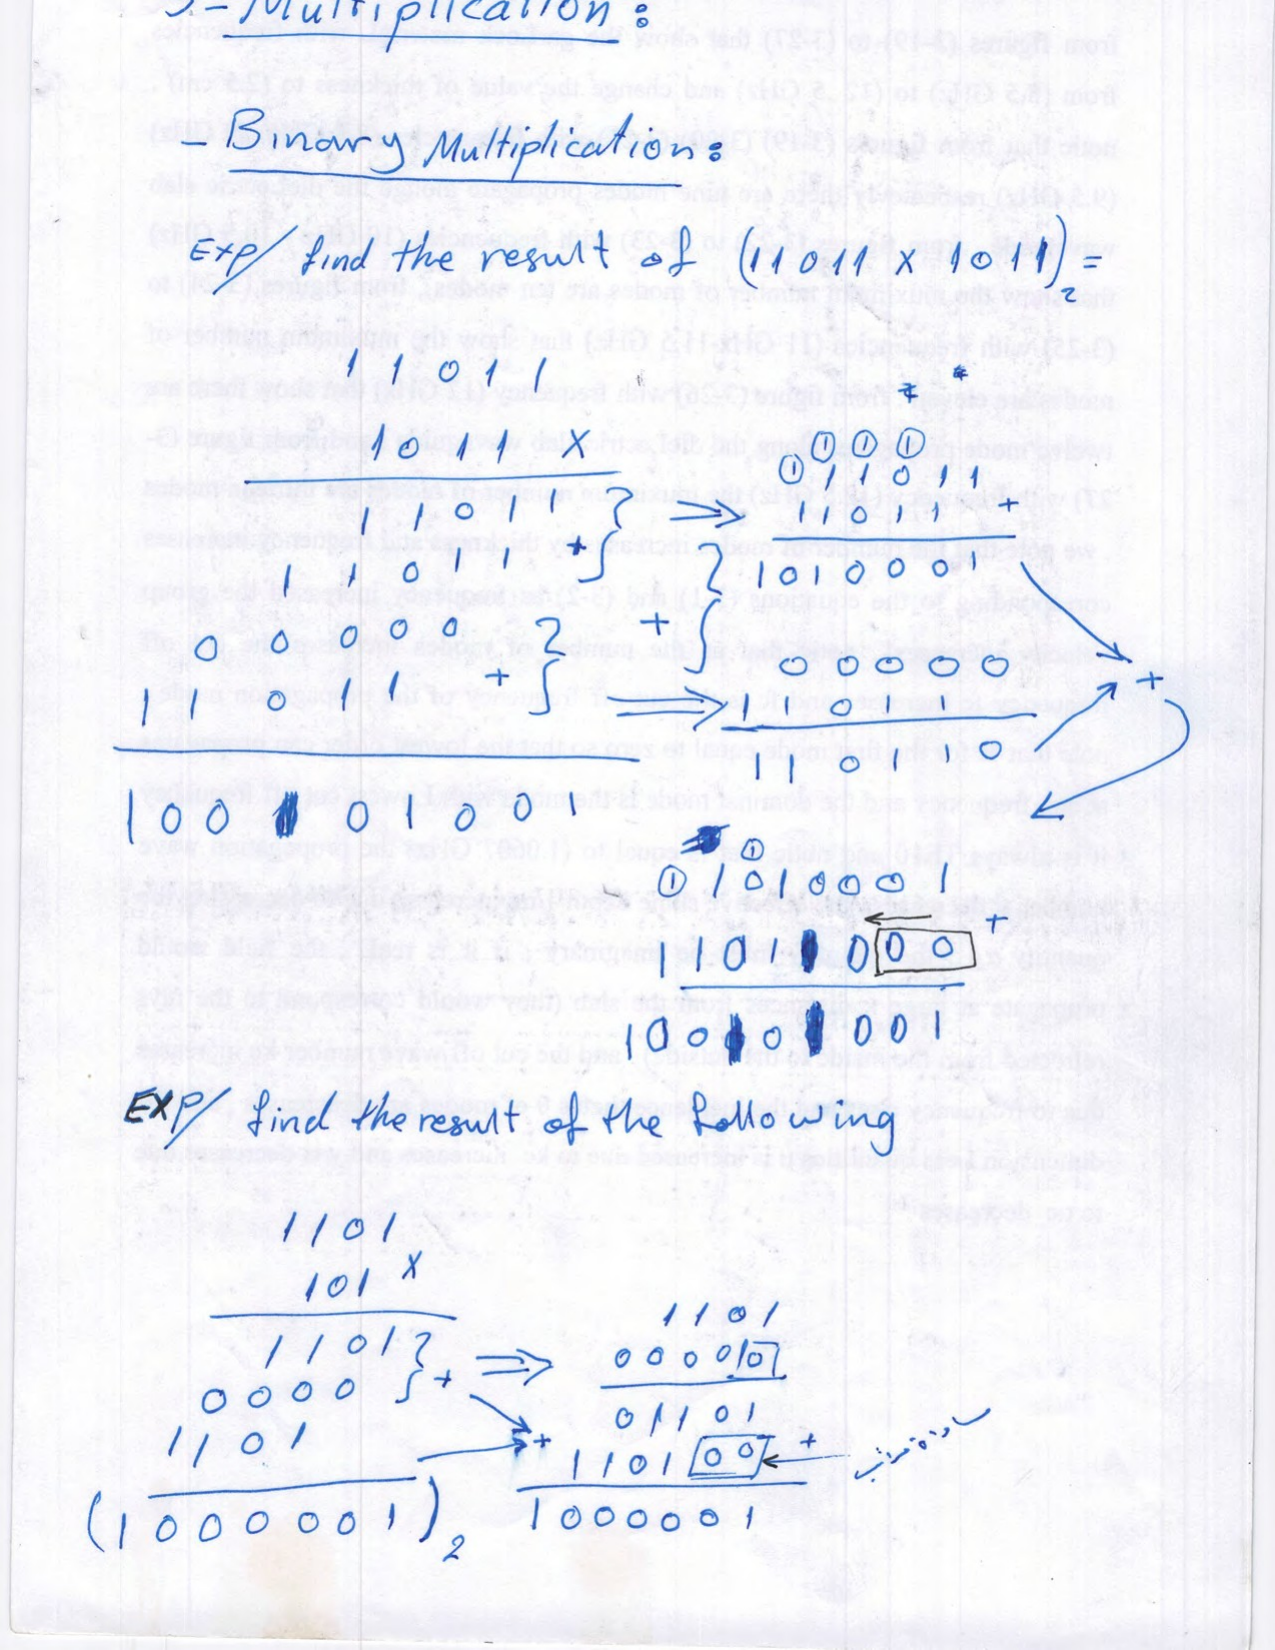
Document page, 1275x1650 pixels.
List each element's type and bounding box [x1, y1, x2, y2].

text_box [0, 0, 1275, 1650]
